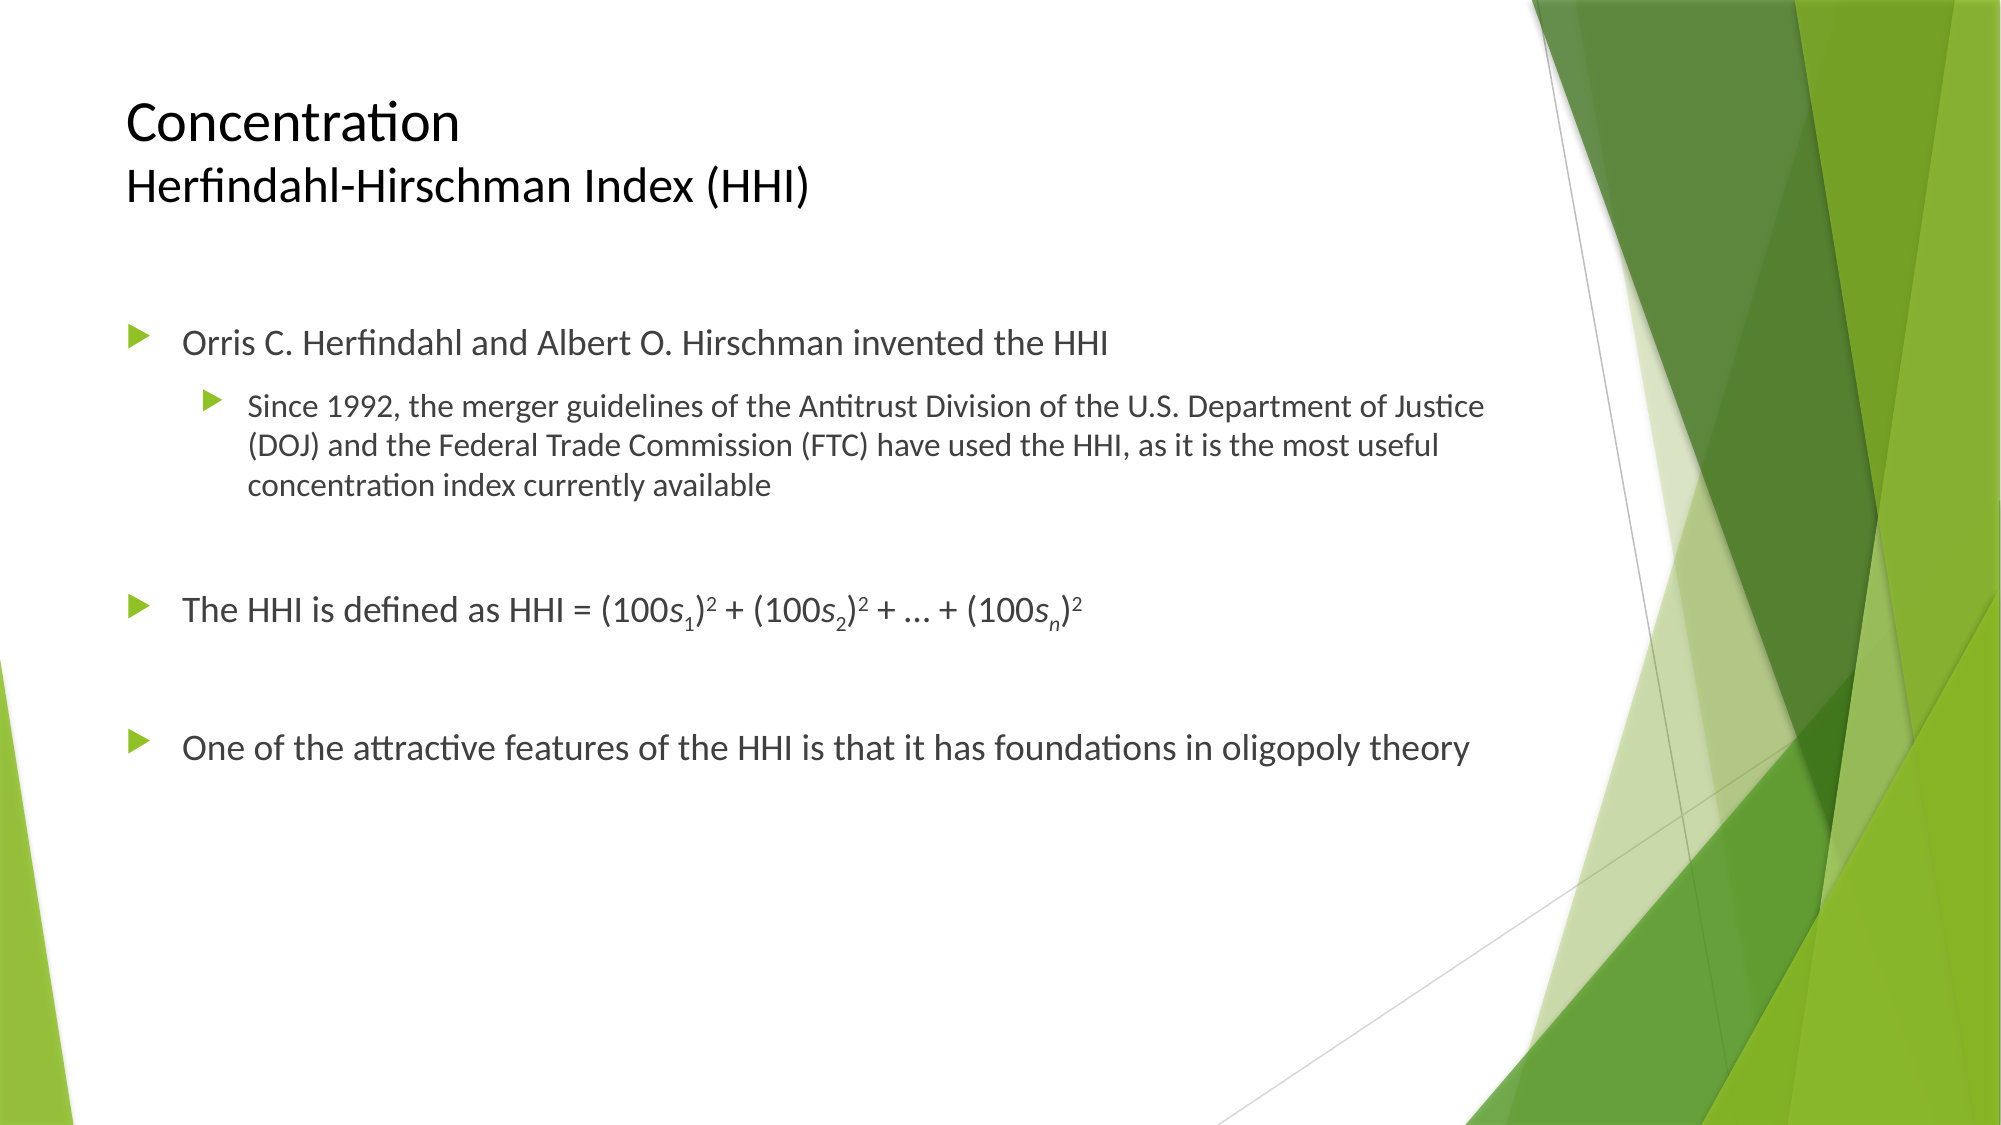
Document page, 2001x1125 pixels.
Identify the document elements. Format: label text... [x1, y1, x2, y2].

title Concentration Herfindahl-Hirschman Index (HHI) [111, 75, 1522, 292]
text_box Orris C. Herfindahl and Albert O. Hirschman invented the HHI Since 1992, the merger guidelines of the Antitrust Division of the U.S. Department of Justice (DOJ) and the Federal Trade Commission (FTC) have used the HHI, as it is the most useful concentration index currently available The HHI is defined as HHI = (100s1)2 + (100s2)2 + … + (100sn)2 One of the attractive features of the HHI is that it has foundations in oligopoly theory [110, 310, 1522, 948]
